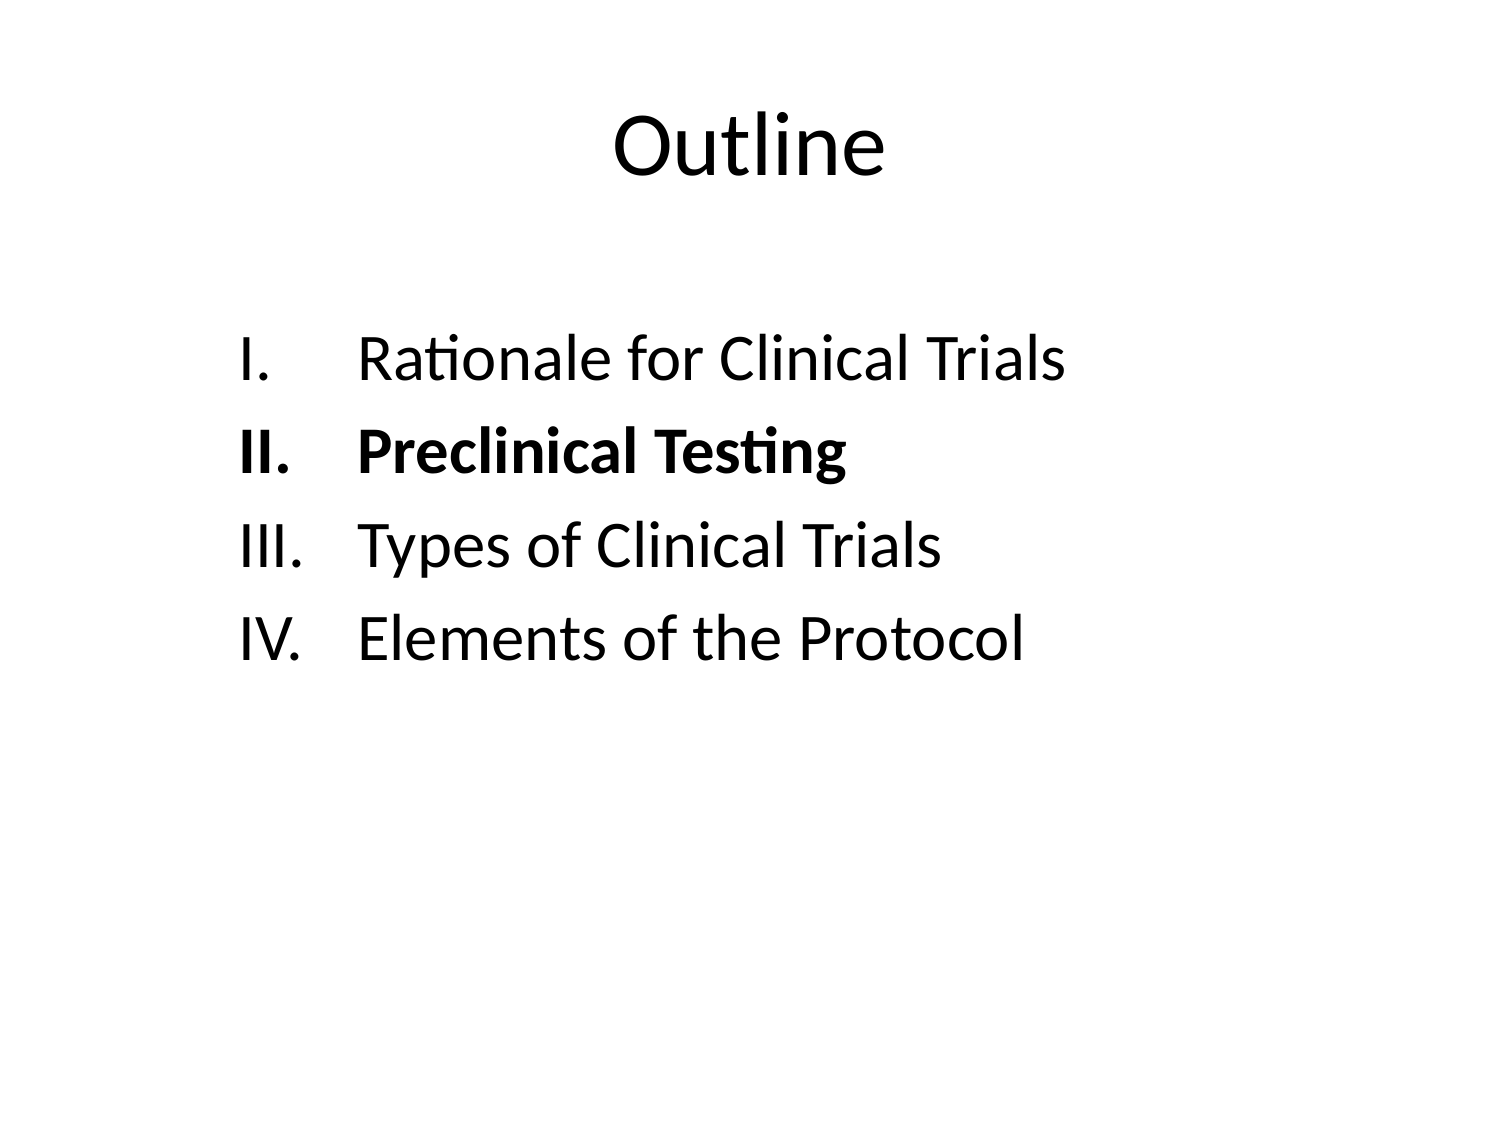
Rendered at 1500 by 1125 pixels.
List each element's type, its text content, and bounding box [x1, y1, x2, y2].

list Rationale for Clinical Trials Preclinical Testing Types of Clinical Trials Elements of the Protocol [223, 306, 1381, 895]
title Outline [75, 45, 1425, 233]
